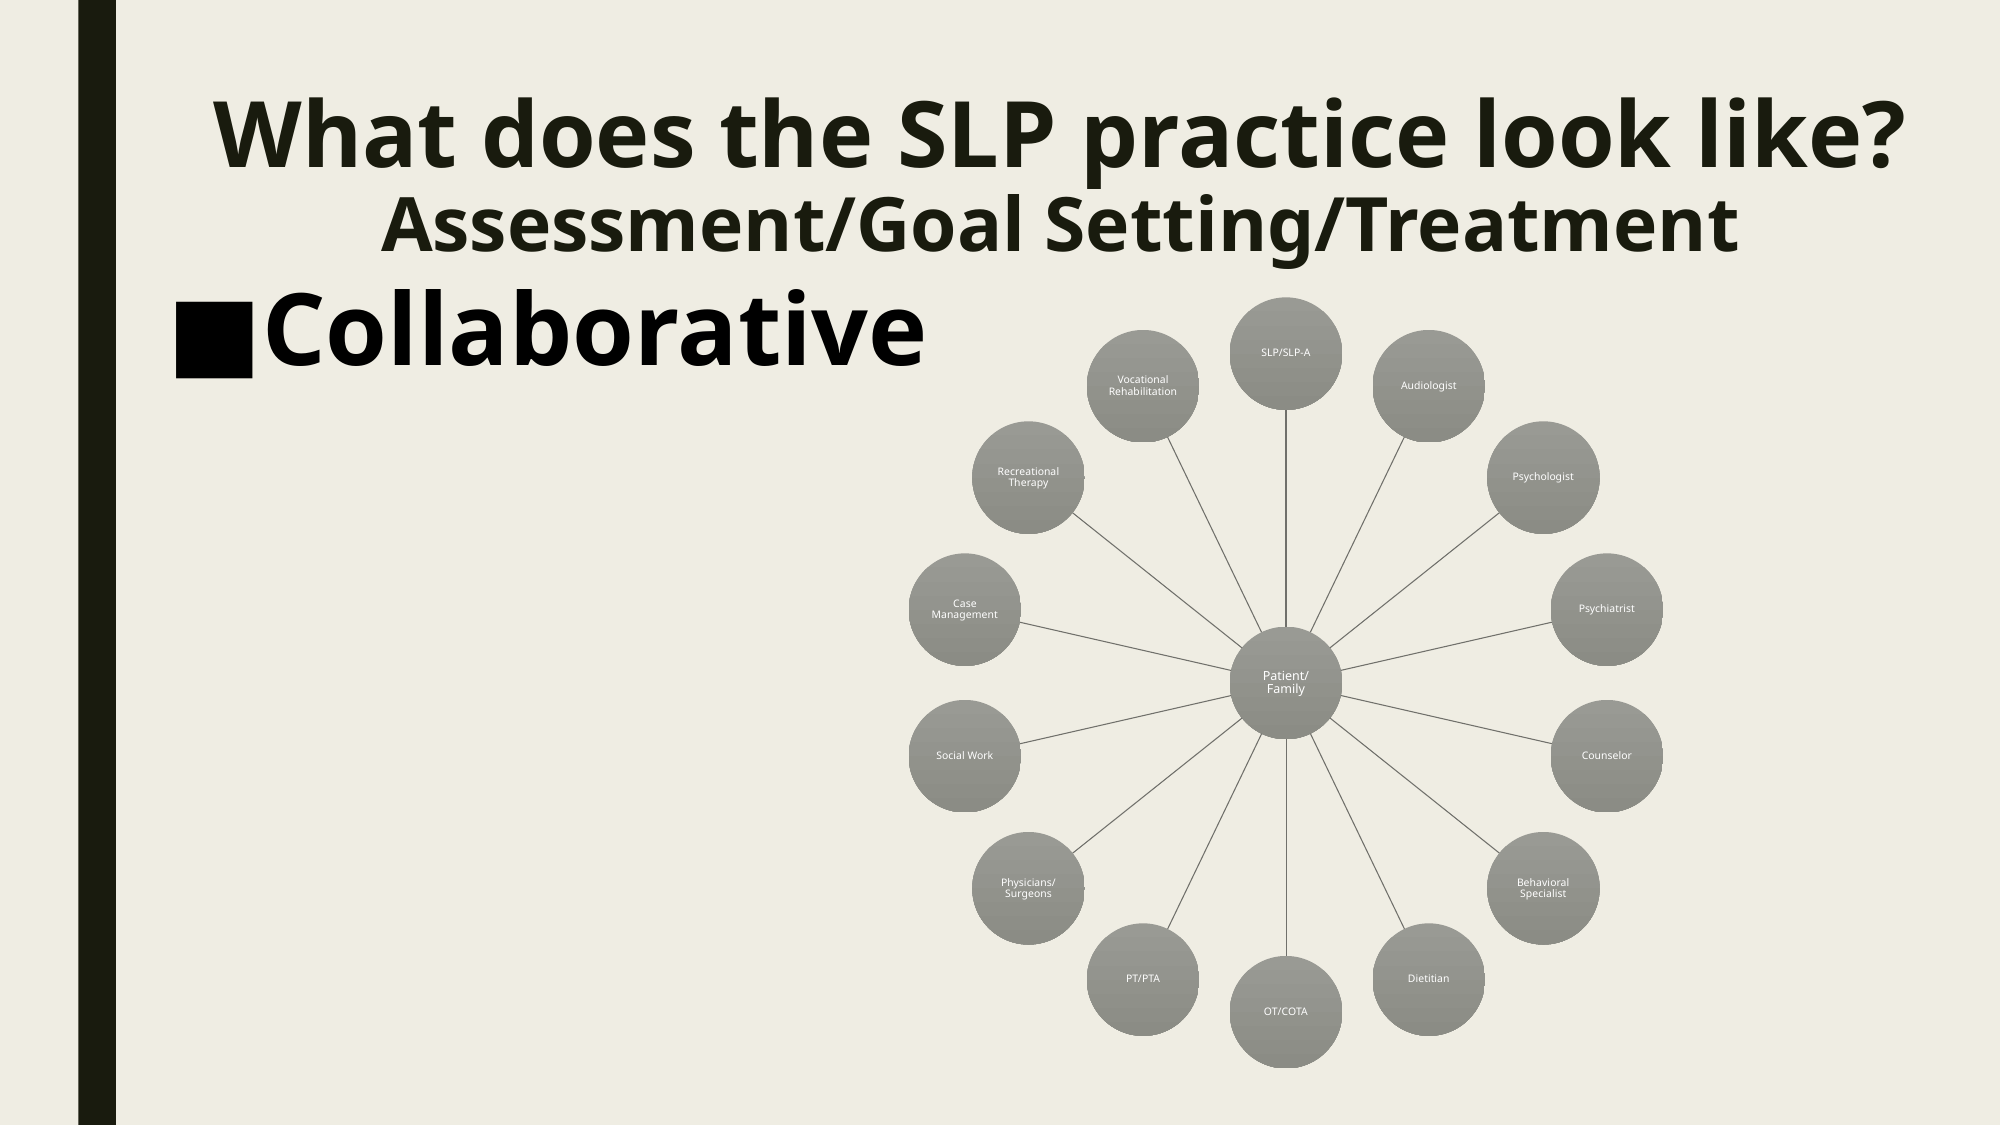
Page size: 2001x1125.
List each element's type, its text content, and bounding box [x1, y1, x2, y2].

list Collaborative [152, 267, 2000, 1099]
title What does the SLP practice look like? Assessment/Goal Setting/Treatment [121, 82, 2000, 286]
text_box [638, 294, 1933, 1072]
